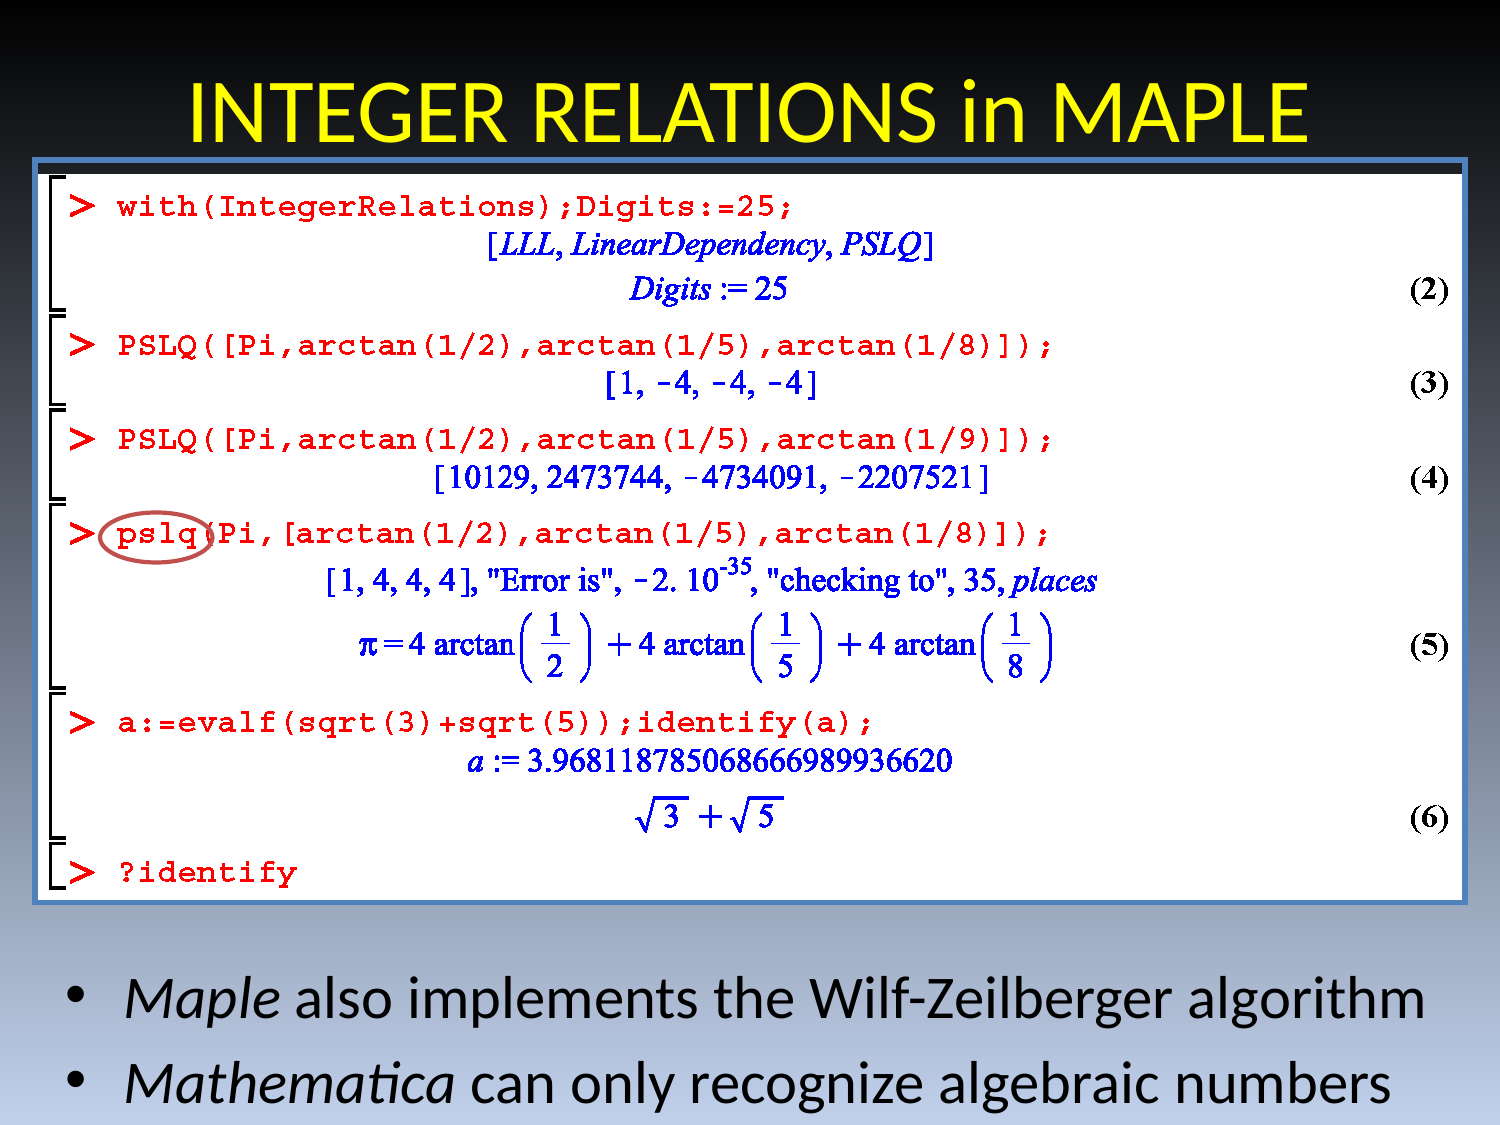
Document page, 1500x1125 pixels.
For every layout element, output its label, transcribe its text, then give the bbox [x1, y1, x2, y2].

title INTEGER RELATIONS in MAPLE [74, 12, 1426, 157]
picture [37, 162, 1463, 901]
list Maple also implements the Wilf-Zeilberger algorithm Mathematica can only recognize algebraic numbers [49, 949, 1451, 1125]
